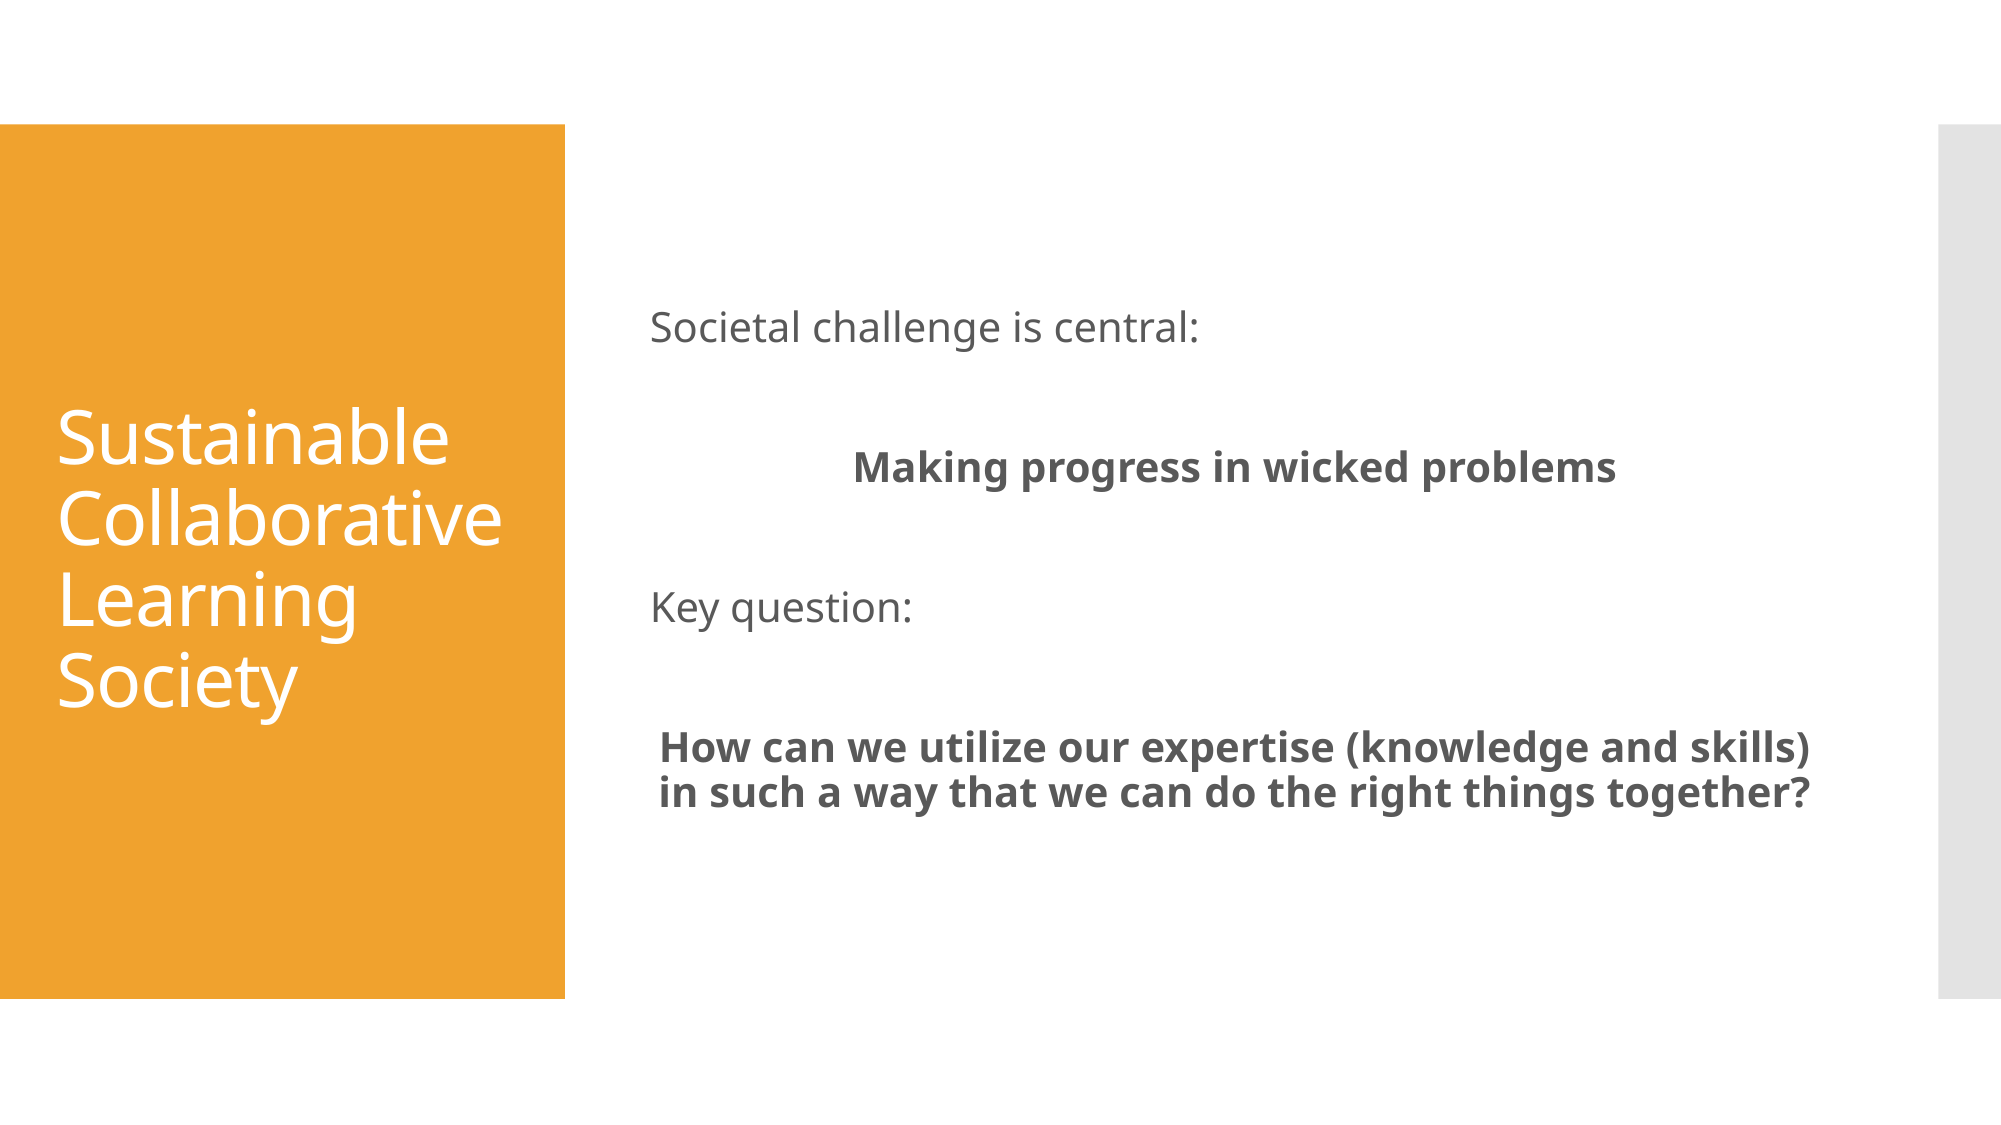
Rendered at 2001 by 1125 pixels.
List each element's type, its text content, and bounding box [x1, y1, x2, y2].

title Sustainable Collaborative Learning Society [41, 184, 525, 940]
list Societal challenge is central: Making progress in wicked problems Key question: How can we utilize our expertise (knowledge and skills) in such a way that we can do the right things together? [634, 141, 1835, 982]
